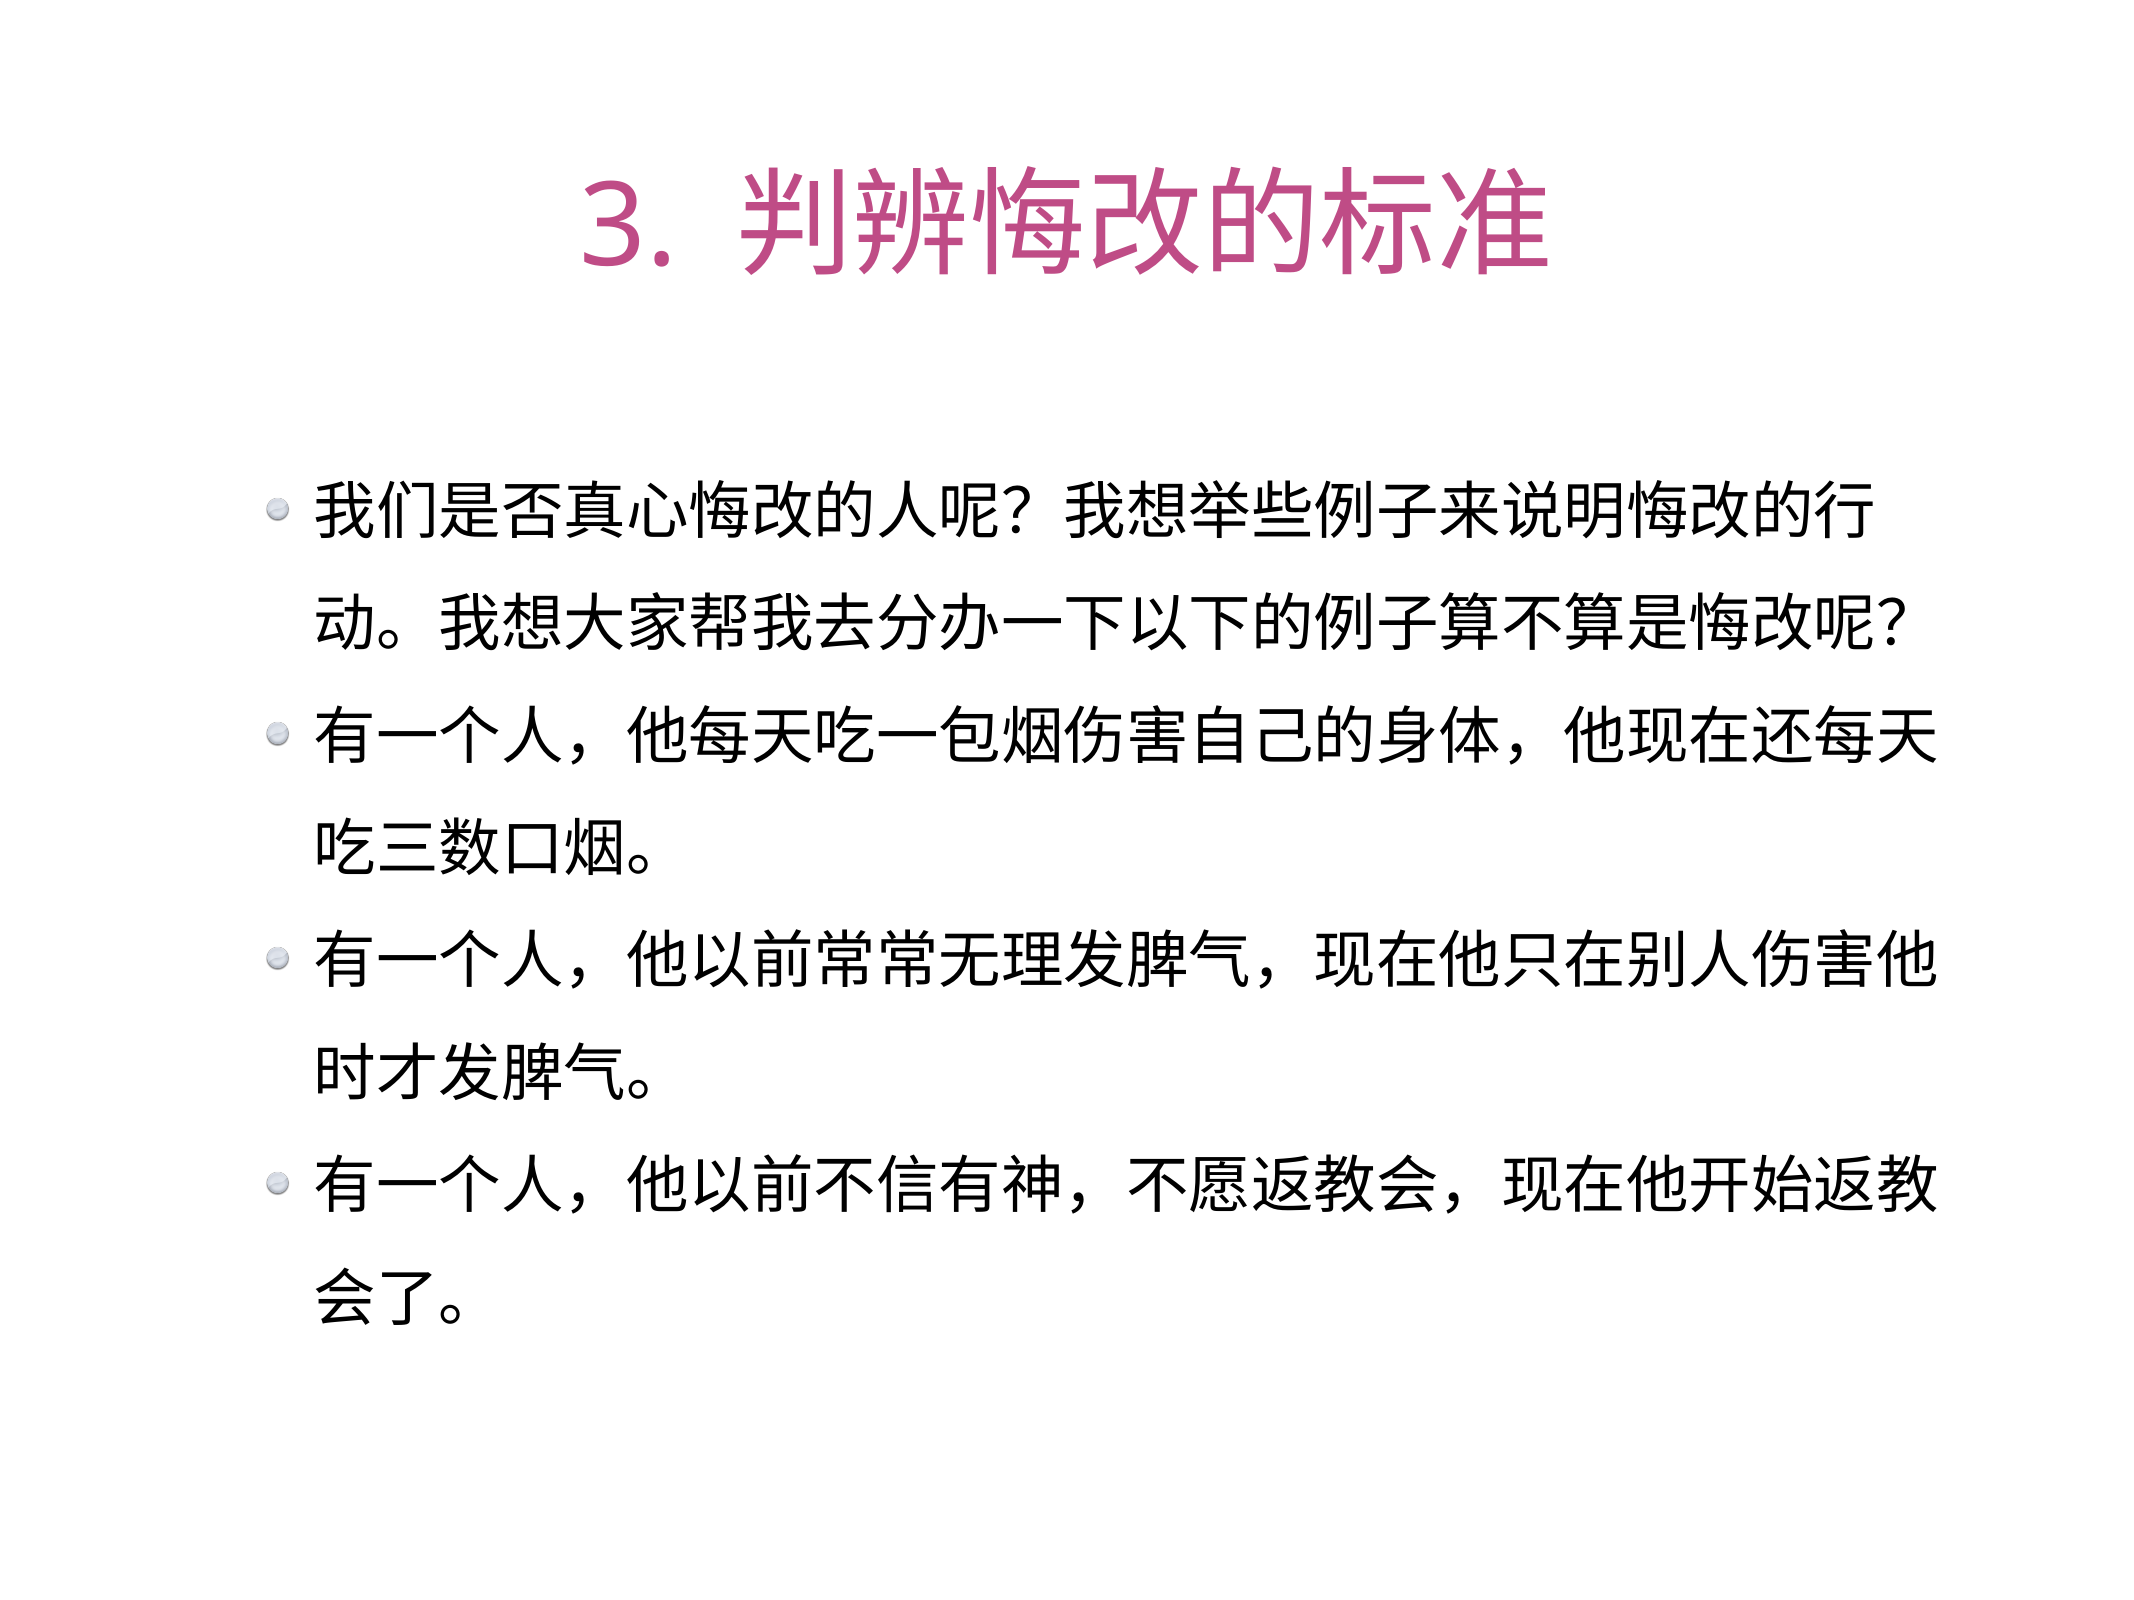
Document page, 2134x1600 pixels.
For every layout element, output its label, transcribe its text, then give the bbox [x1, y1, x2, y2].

picture [264, 495, 291, 522]
title 3. 判辨悔改的标准 [155, 41, 1978, 397]
list 我们是否真心悔改的人呢？我想举些例子来说明悔改的行动。我想大家帮我去分办一下以下的例子算不算是悔改呢？ 有一个人，他每天吃一包烟伤害自己的身体，他现在还每天吃三数口烟。 有一个人，他以前常常无理发脾气，现在他只在别人伤害他时才发脾气。 有一个人，他以前不信有神，不愿返教会，现在他开始返教会了。 [155, 424, 1978, 1457]
picture [264, 1169, 291, 1196]
picture [264, 719, 291, 747]
picture [264, 944, 291, 971]
